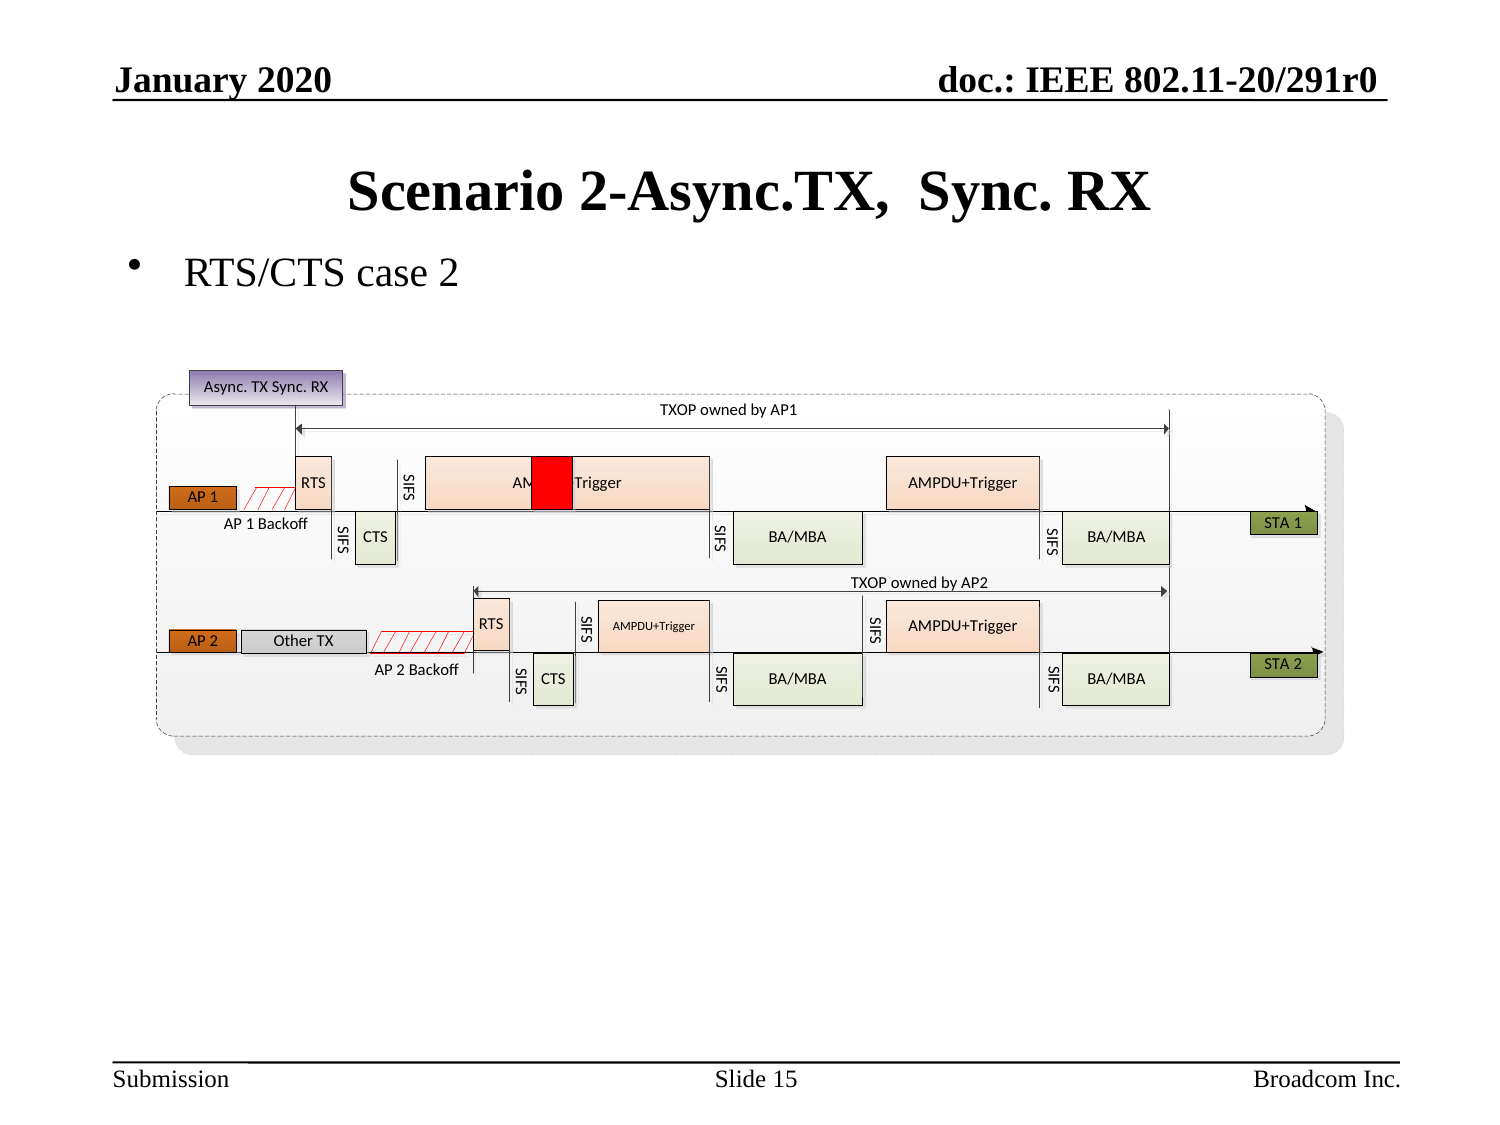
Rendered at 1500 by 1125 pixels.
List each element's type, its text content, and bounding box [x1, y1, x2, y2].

footer Broadcom Inc. [1250, 1061, 1402, 1093]
title Scenario 2-Async.TX, Sync. RX [112, 99, 1388, 275]
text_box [153, 367, 1347, 758]
slide_number Slide 15 [712, 1061, 800, 1093]
list RTS/CTS case 2 [112, 275, 1388, 1038]
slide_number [114, 54, 335, 101]
